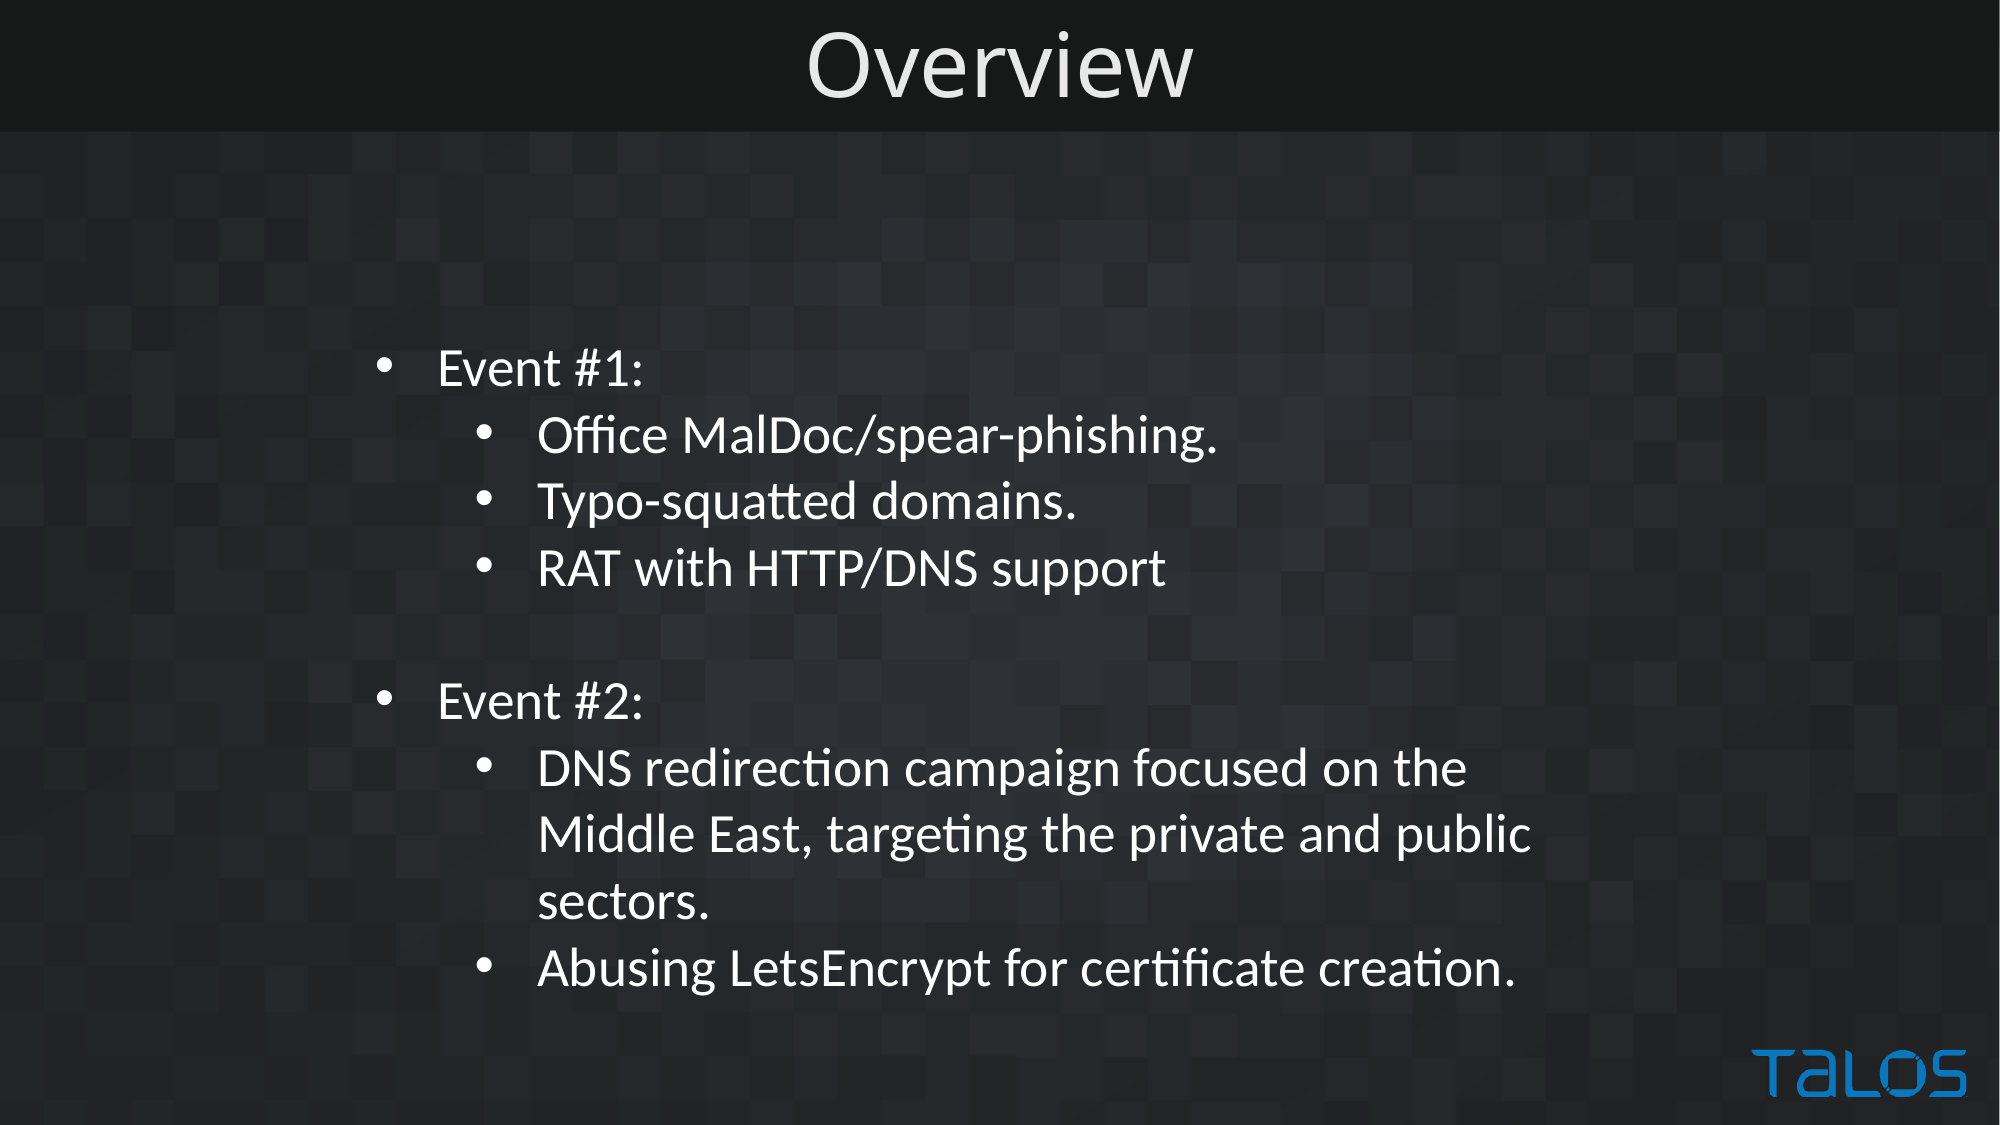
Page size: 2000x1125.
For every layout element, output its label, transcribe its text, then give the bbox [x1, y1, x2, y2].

title Overview [0, 0, 2000, 131]
text_box Event #1: Office MalDoc/spear-phishing. Typo-squatted domains. RAT with HTTP/DNS support Event #2: DNS redirection campaign focused on the Middle East, targeting the private and public sectors. Abusing LetsEncrypt for certificate creation. [360, 257, 1640, 1072]
